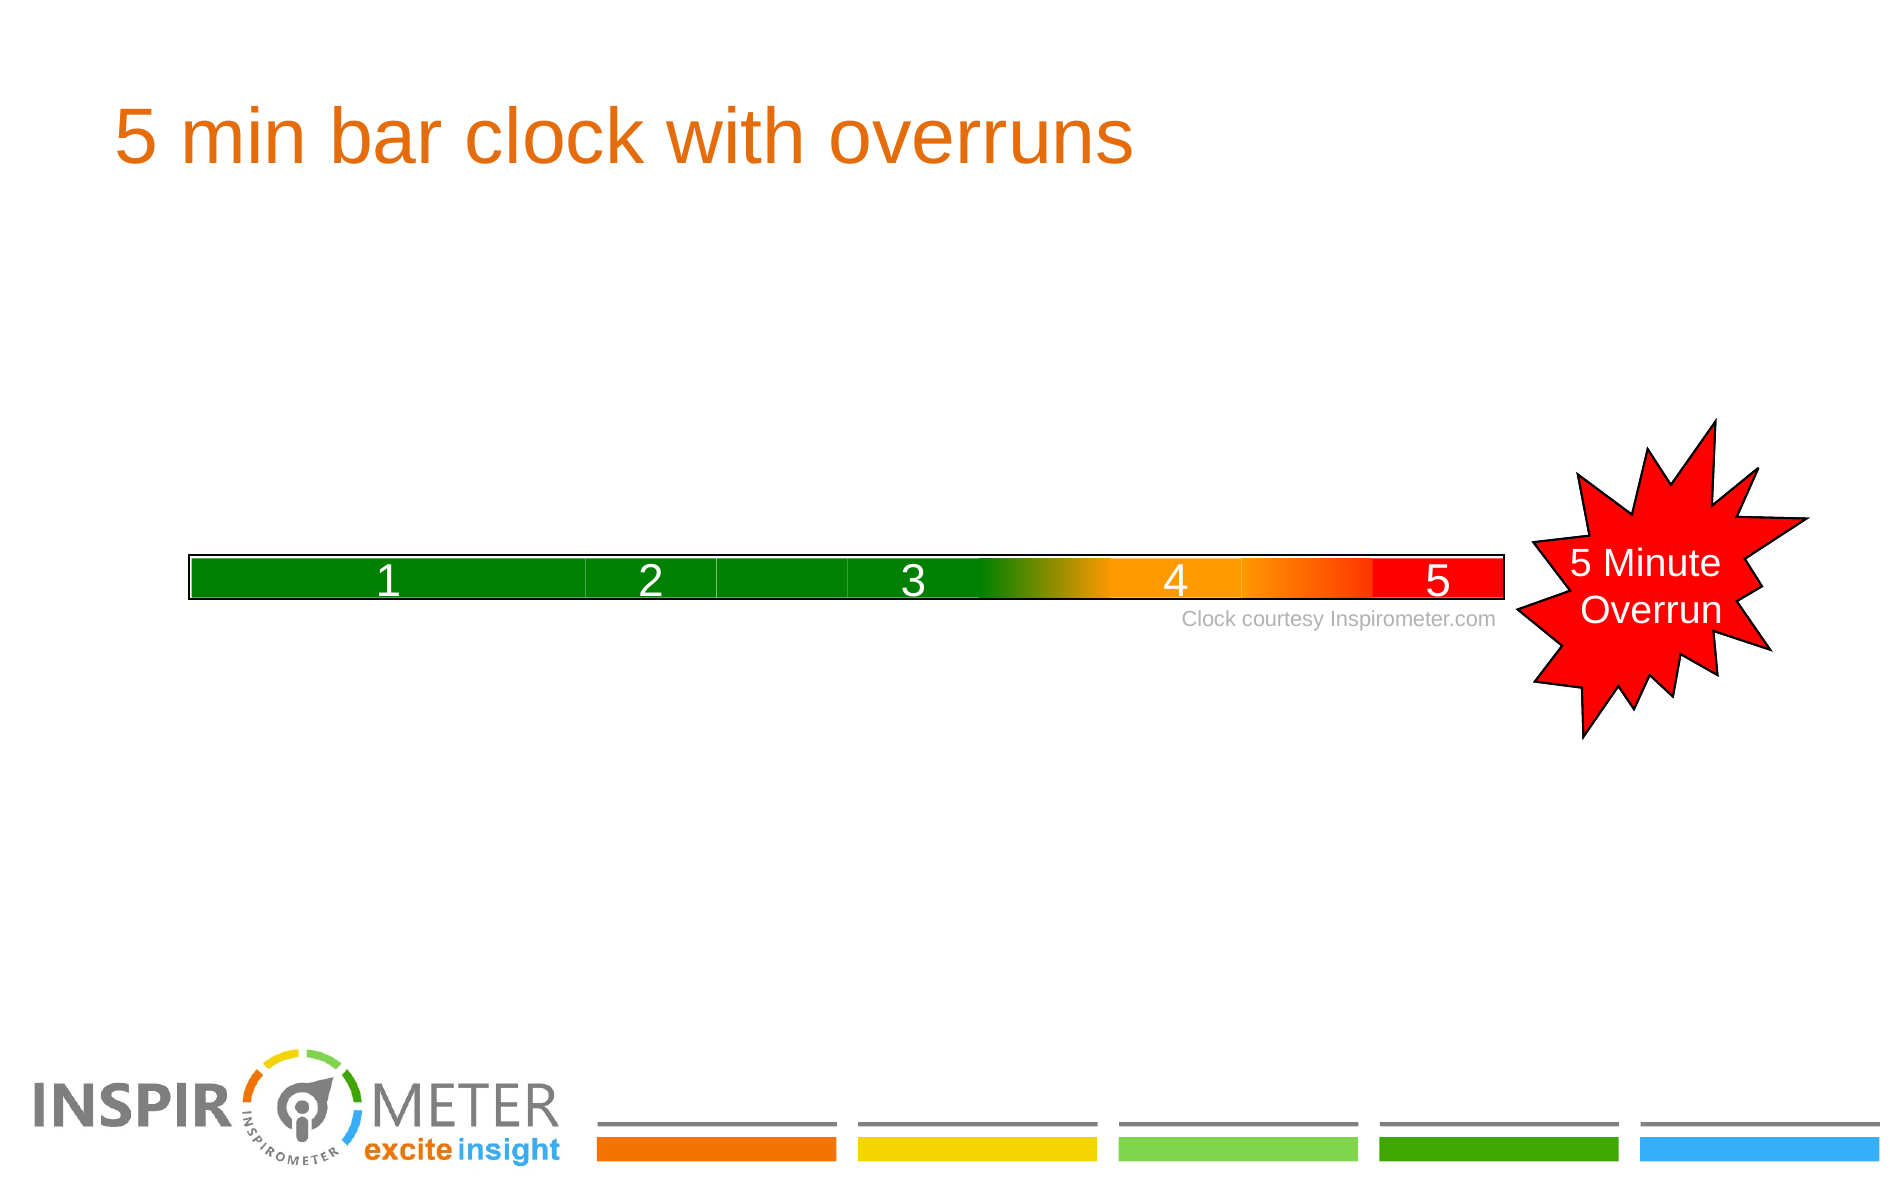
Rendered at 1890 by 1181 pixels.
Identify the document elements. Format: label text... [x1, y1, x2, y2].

text_box 2 [585, 558, 717, 598]
picture [0, 1044, 597, 1181]
text_box 5 Minute Overrun [1517, 421, 1807, 737]
text_box 1 [322, 558, 454, 598]
text_box Clock courtesy Inspirometer.com [1166, 596, 1519, 638]
text_box [188, 555, 1504, 600]
text_box [454, 558, 585, 598]
title 5 min bar clock with overruns [99, 58, 1439, 206]
text_box [191, 558, 322, 598]
